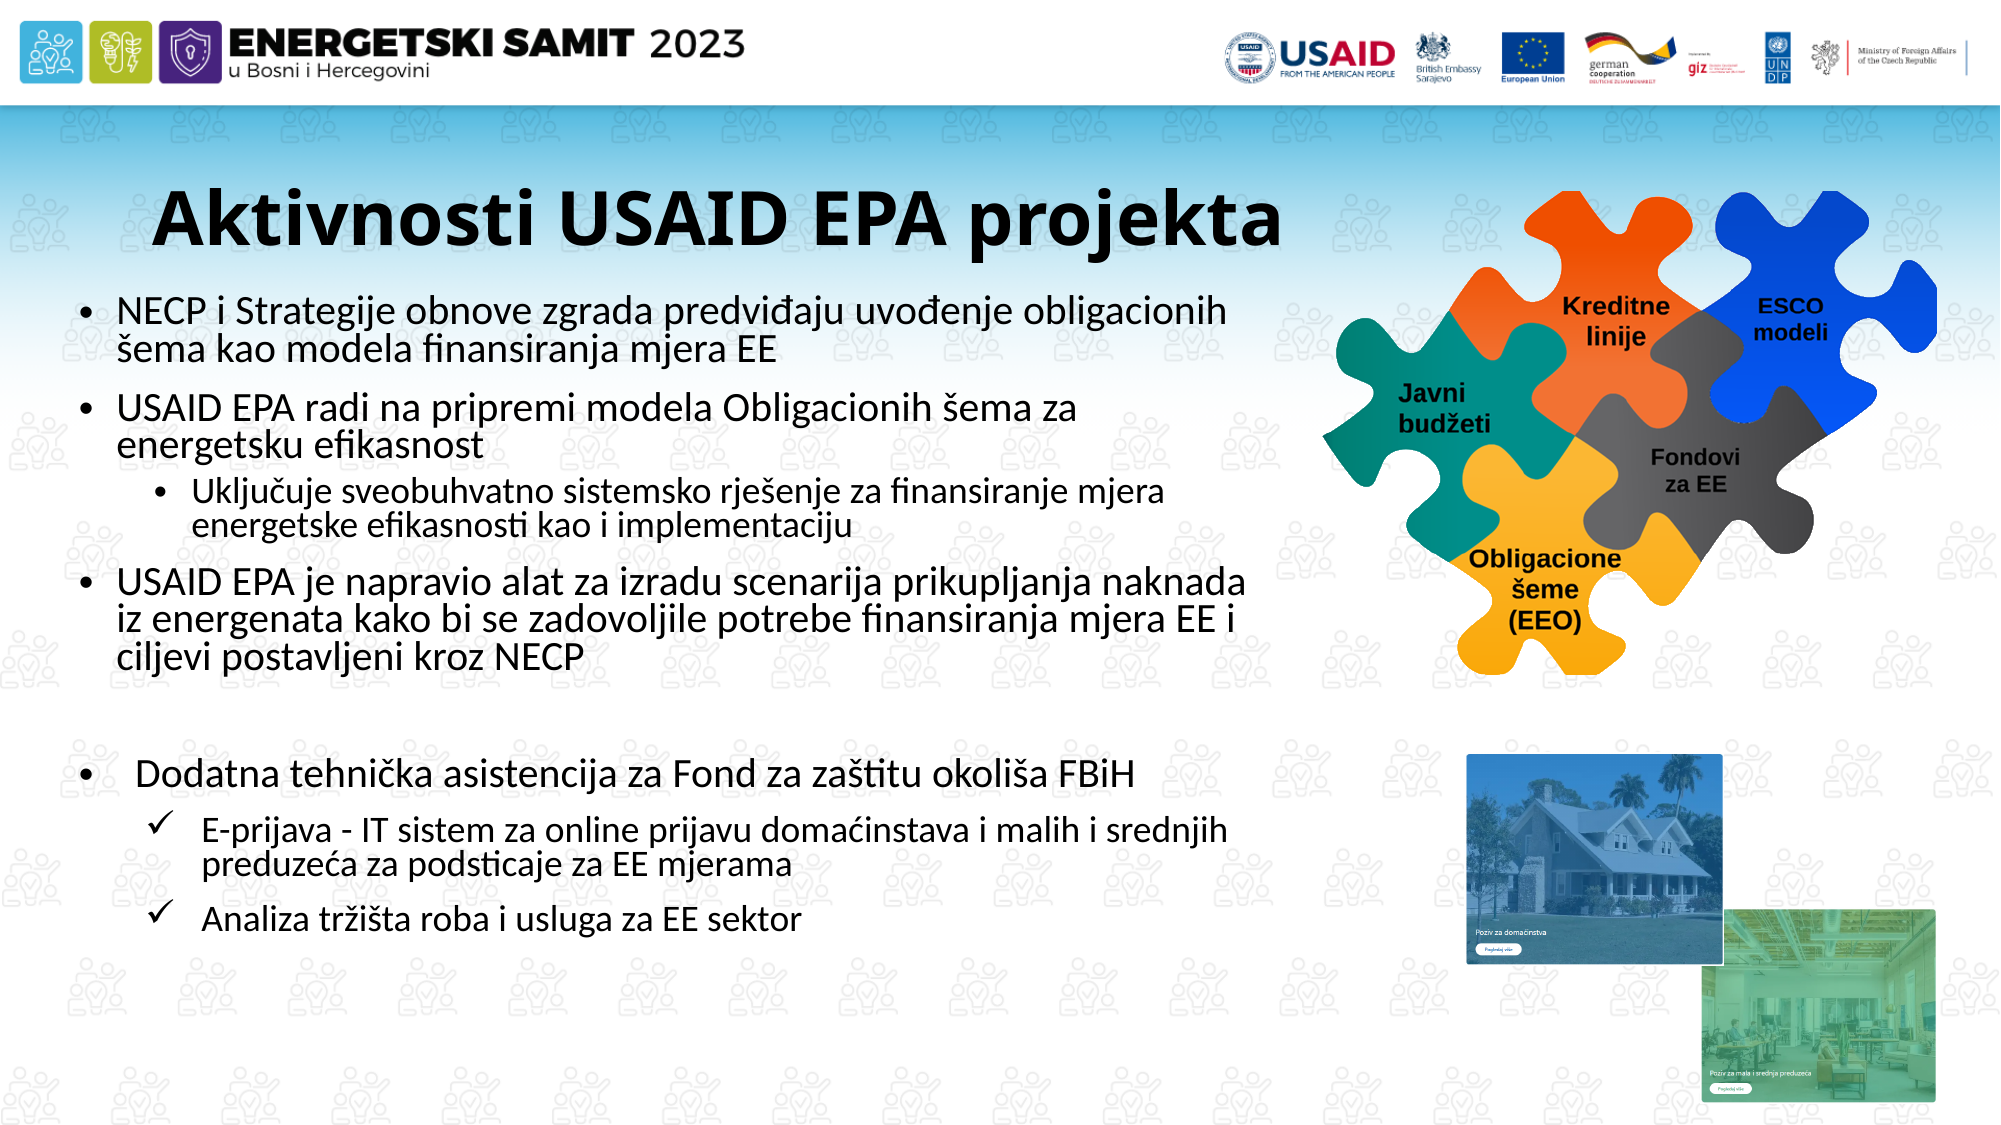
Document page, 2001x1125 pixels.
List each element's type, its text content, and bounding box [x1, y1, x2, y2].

title Aktivnosti USAID EPA projekta [137, 158, 1863, 278]
list NECP i Strategije obnove zgrada predviđaju uvođenje obligacionih šema kao modela finansiranja mjera EE USAID EPA radi na pripremi modela Obligacionih šema za energetsku efikasnost Uključuje sveobuhvatno sistemsko rješenje za finansiranje mjera energetske efikasnosti kao i implementaciju USAID EPA je napravio alat za izradu scenarija prikupljanja naknada iz energenata kako bi se zadovoljile potrebe finansiranja mjera EE i ciljevi postavljeni kroz NECP Dodatna tehnička asistencija za Fond za zaštitu okoliša FBiH E-prijava - IT sistem za online prijavu domaćinstava i malih i srednjih preduzeća za podsticaje za EE mjerama Analiza tržišta roba i usluga za EE sektor [63, 287, 1275, 1071]
picture [0, 0, 2000, 1125]
